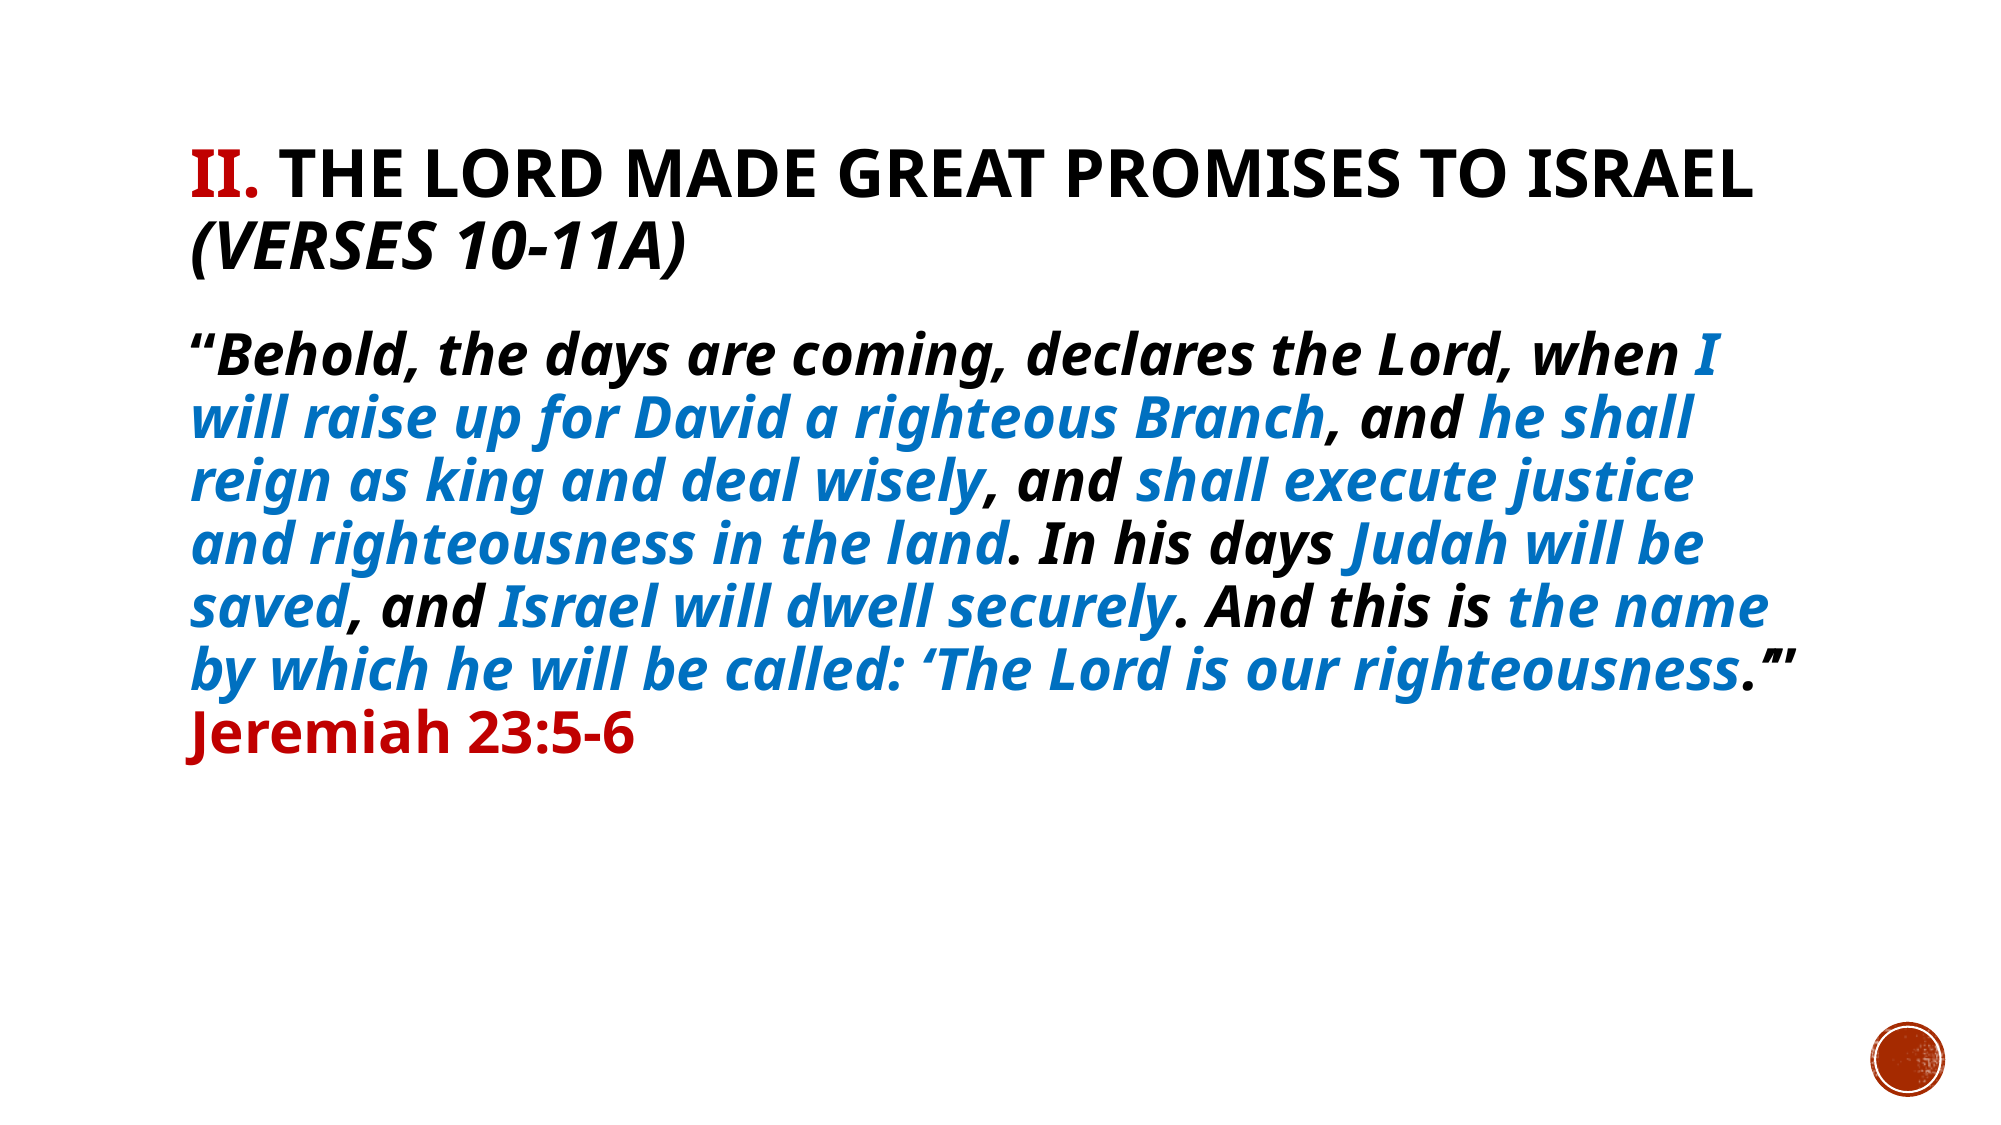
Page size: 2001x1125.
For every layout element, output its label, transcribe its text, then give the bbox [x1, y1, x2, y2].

title II. The Lord made great promises to Israel (verses 10-11a) [175, 79, 1826, 318]
list “Behold, the days are coming, declares the Lord, when I will raise up for David a righteous Branch, and he shall reign as king and deal wisely, and shall execute justice and righteousness in the land. In his days Judah will be saved, and Israel will dwell securely. And this is the name by which he will be called: ‘The Lord is our righteousness.’” Jeremiah 23:5-6 [175, 318, 1826, 1095]
